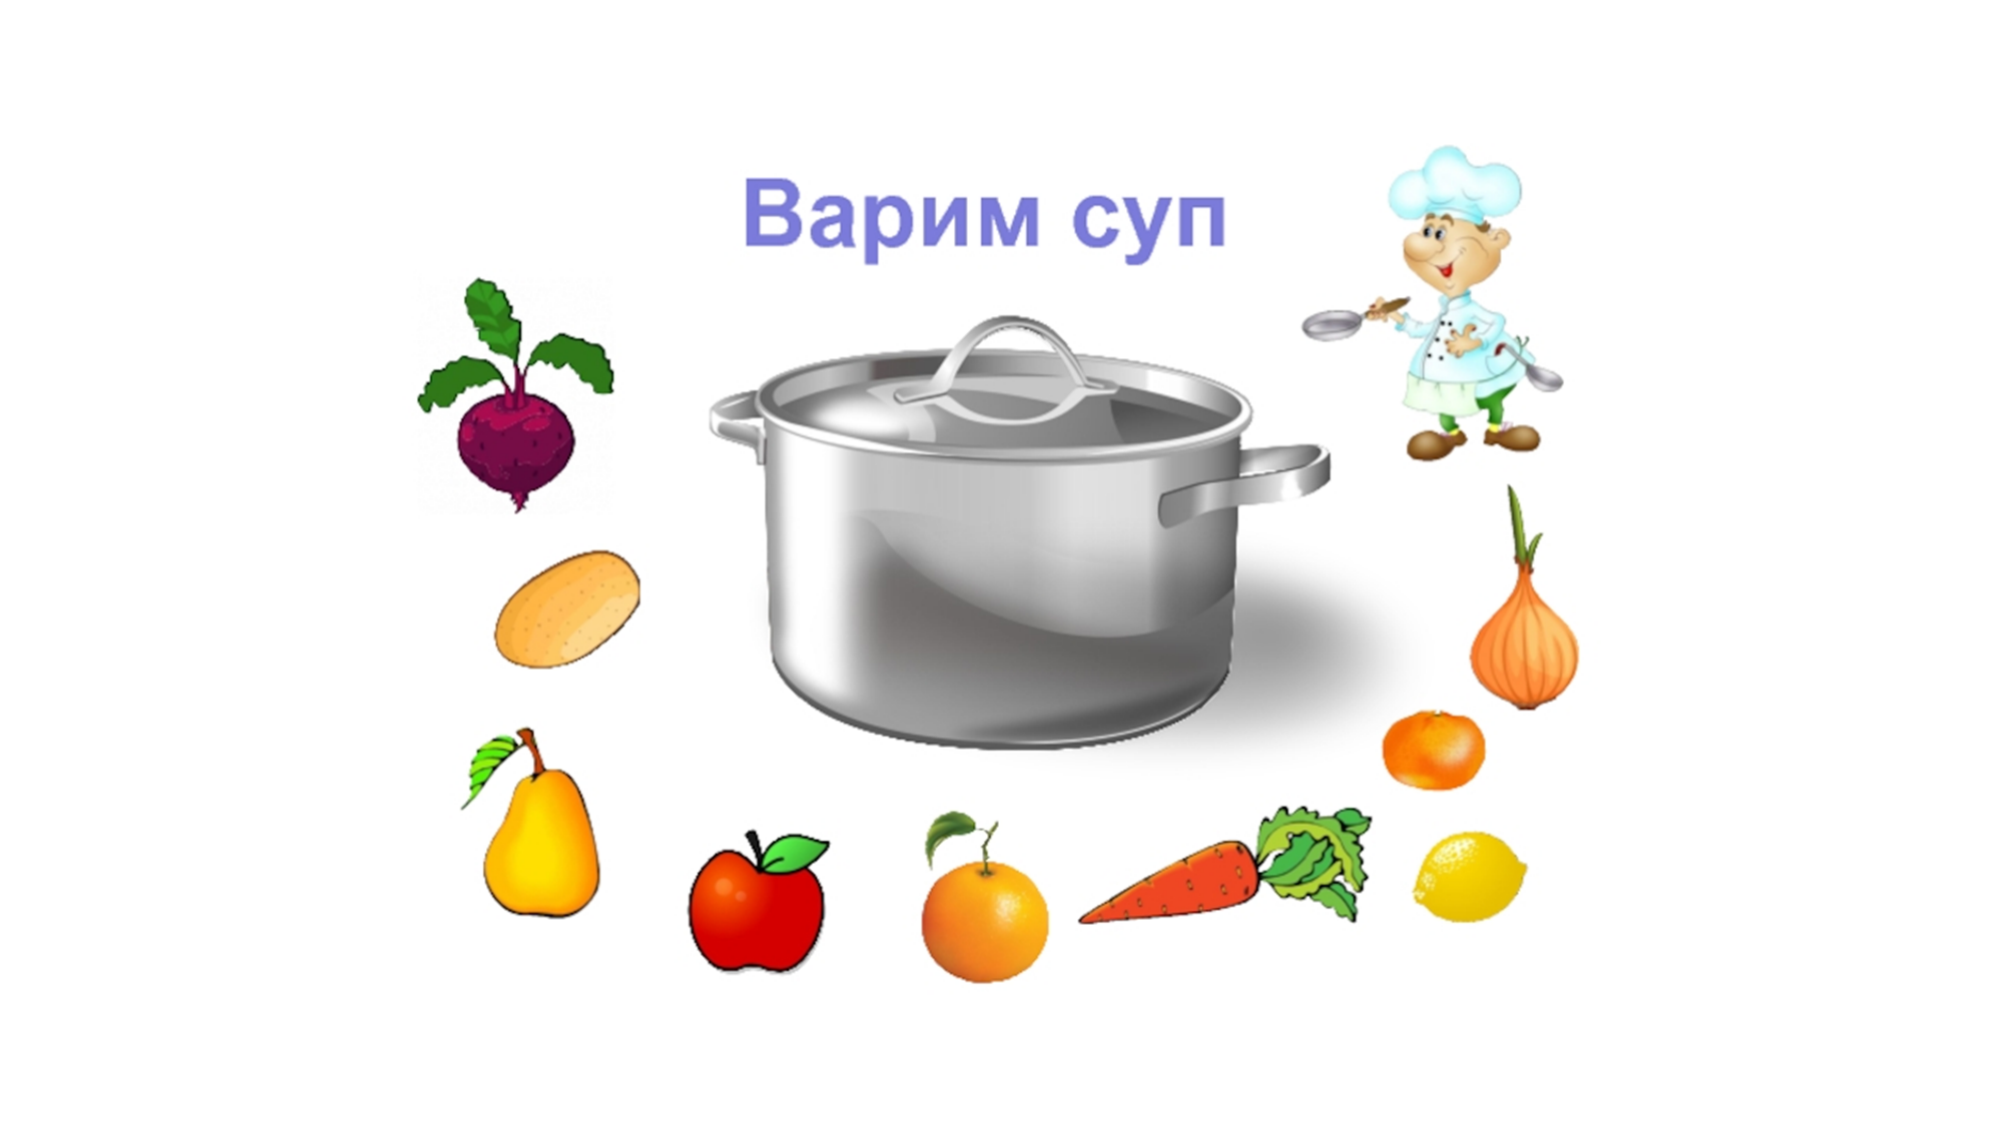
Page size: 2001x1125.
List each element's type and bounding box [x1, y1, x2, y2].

picture [374, 93, 1626, 1032]
